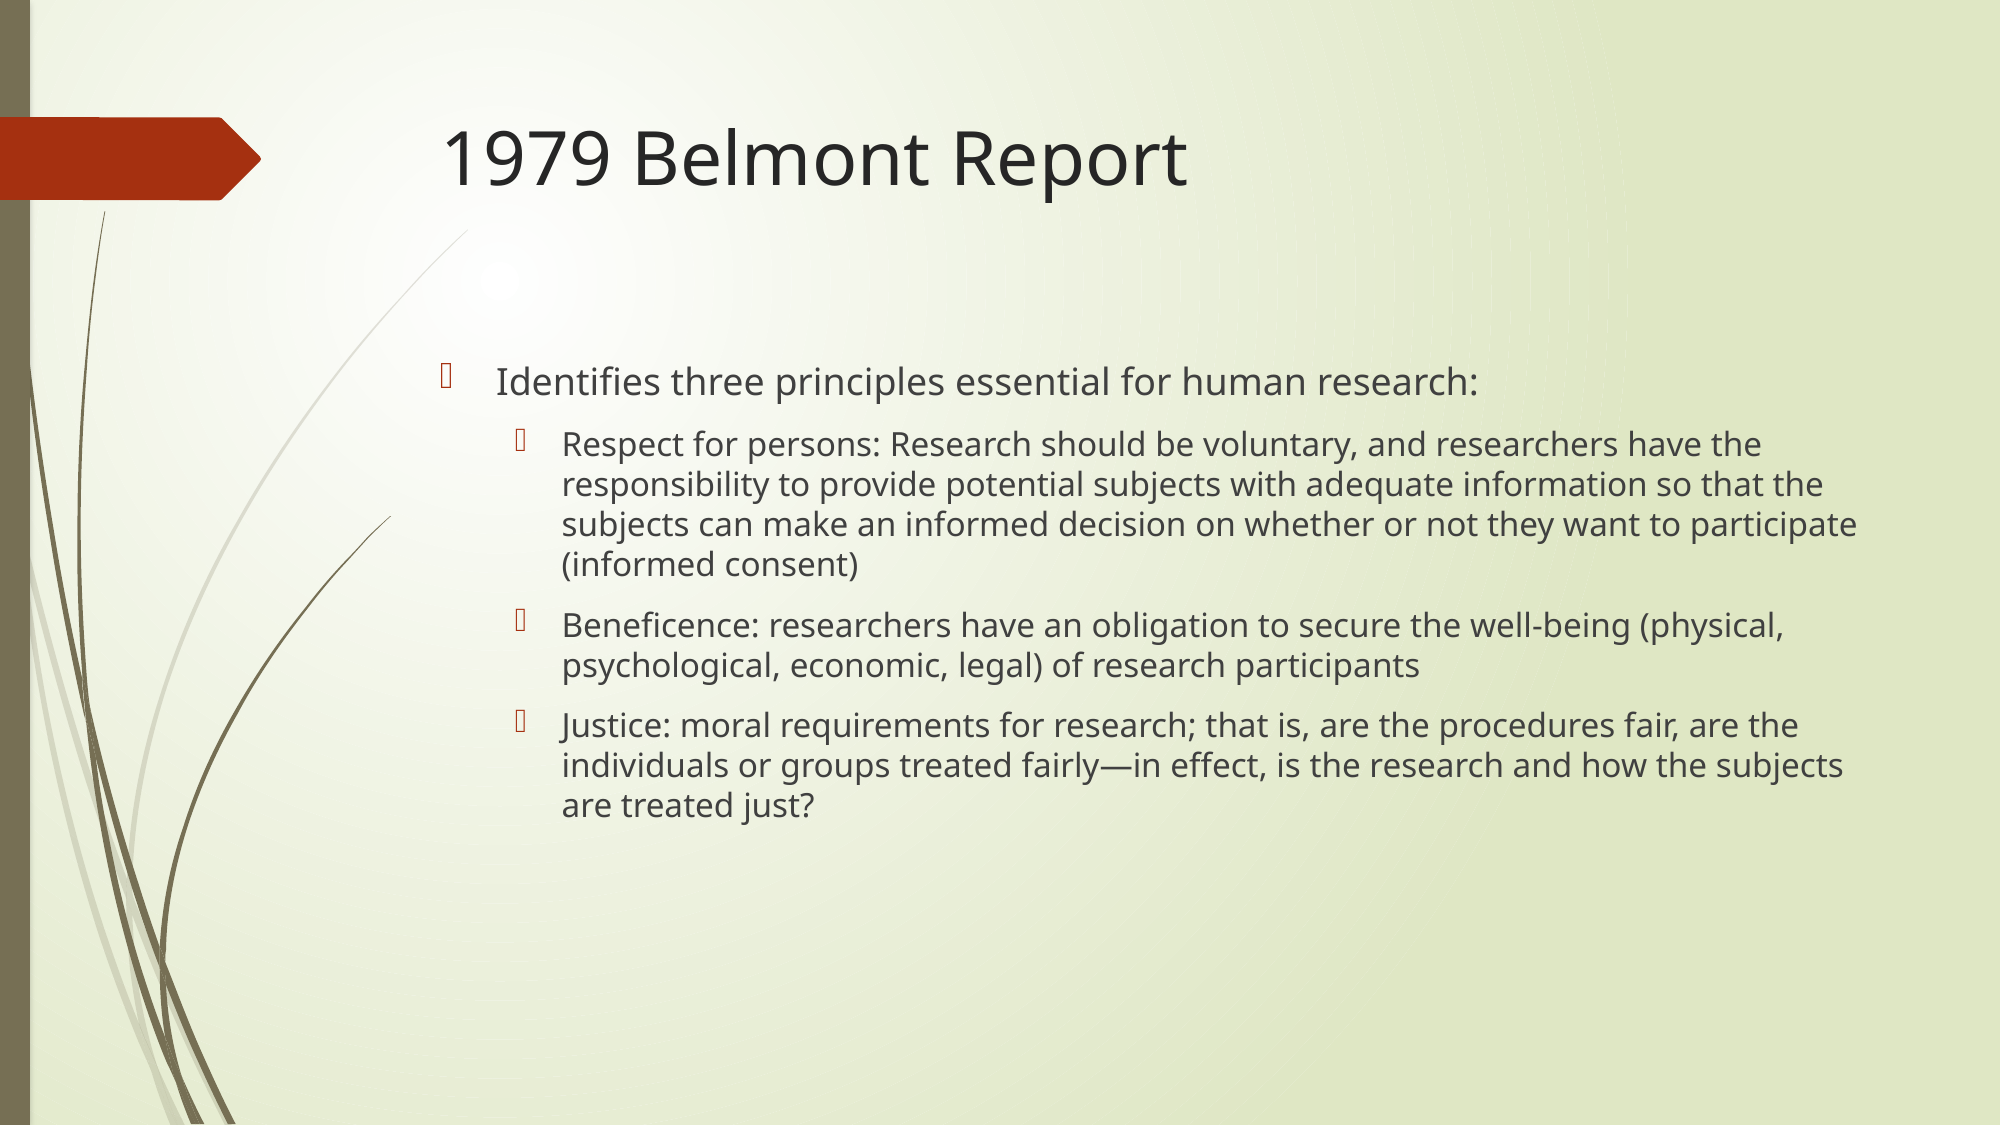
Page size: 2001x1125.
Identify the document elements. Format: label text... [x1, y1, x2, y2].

list Identifies three principles essential for human research: Respect for persons: Research should be voluntary, and researchers have the responsibility to provide potential subjects with adequate information so that the subjects can make an informed decision on whether or not they want to participate (informed consent) Beneficence: researchers have an obligation to secure the well-being (physical, psychological, economic, legal) of research participants Justice: moral requirements for research; that is, are the procedures fair, are the individuals or groups treated fairly—in effect, is the research and how the subjects are treated just? [424, 350, 1888, 970]
title 1979 Belmont Report [425, 102, 1888, 313]
